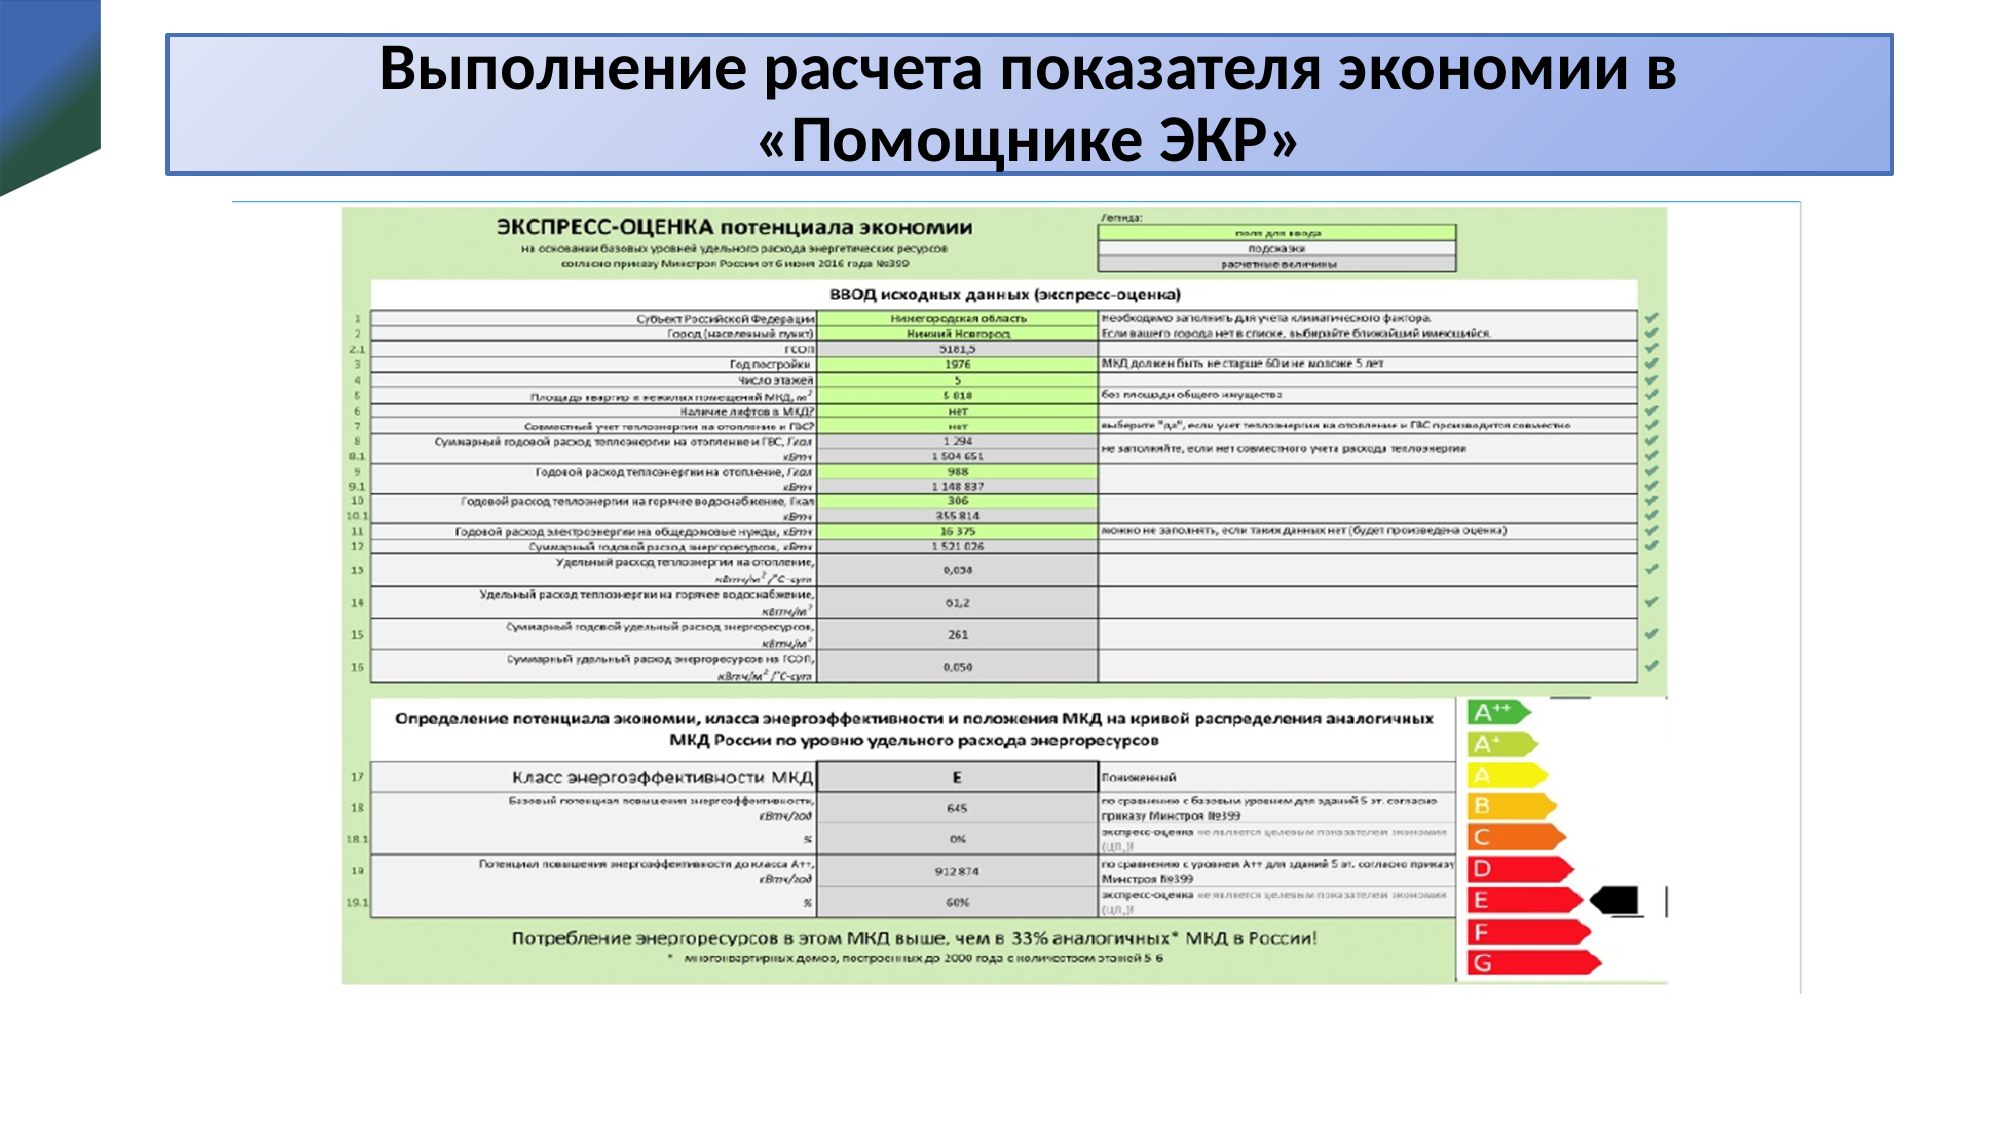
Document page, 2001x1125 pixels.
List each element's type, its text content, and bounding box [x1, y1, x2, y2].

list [229, 201, 1802, 996]
picture [0, 0, 101, 197]
title Выполнение расчета показателя экономии в «Помощнике ЭКР» [167, 34, 1893, 174]
